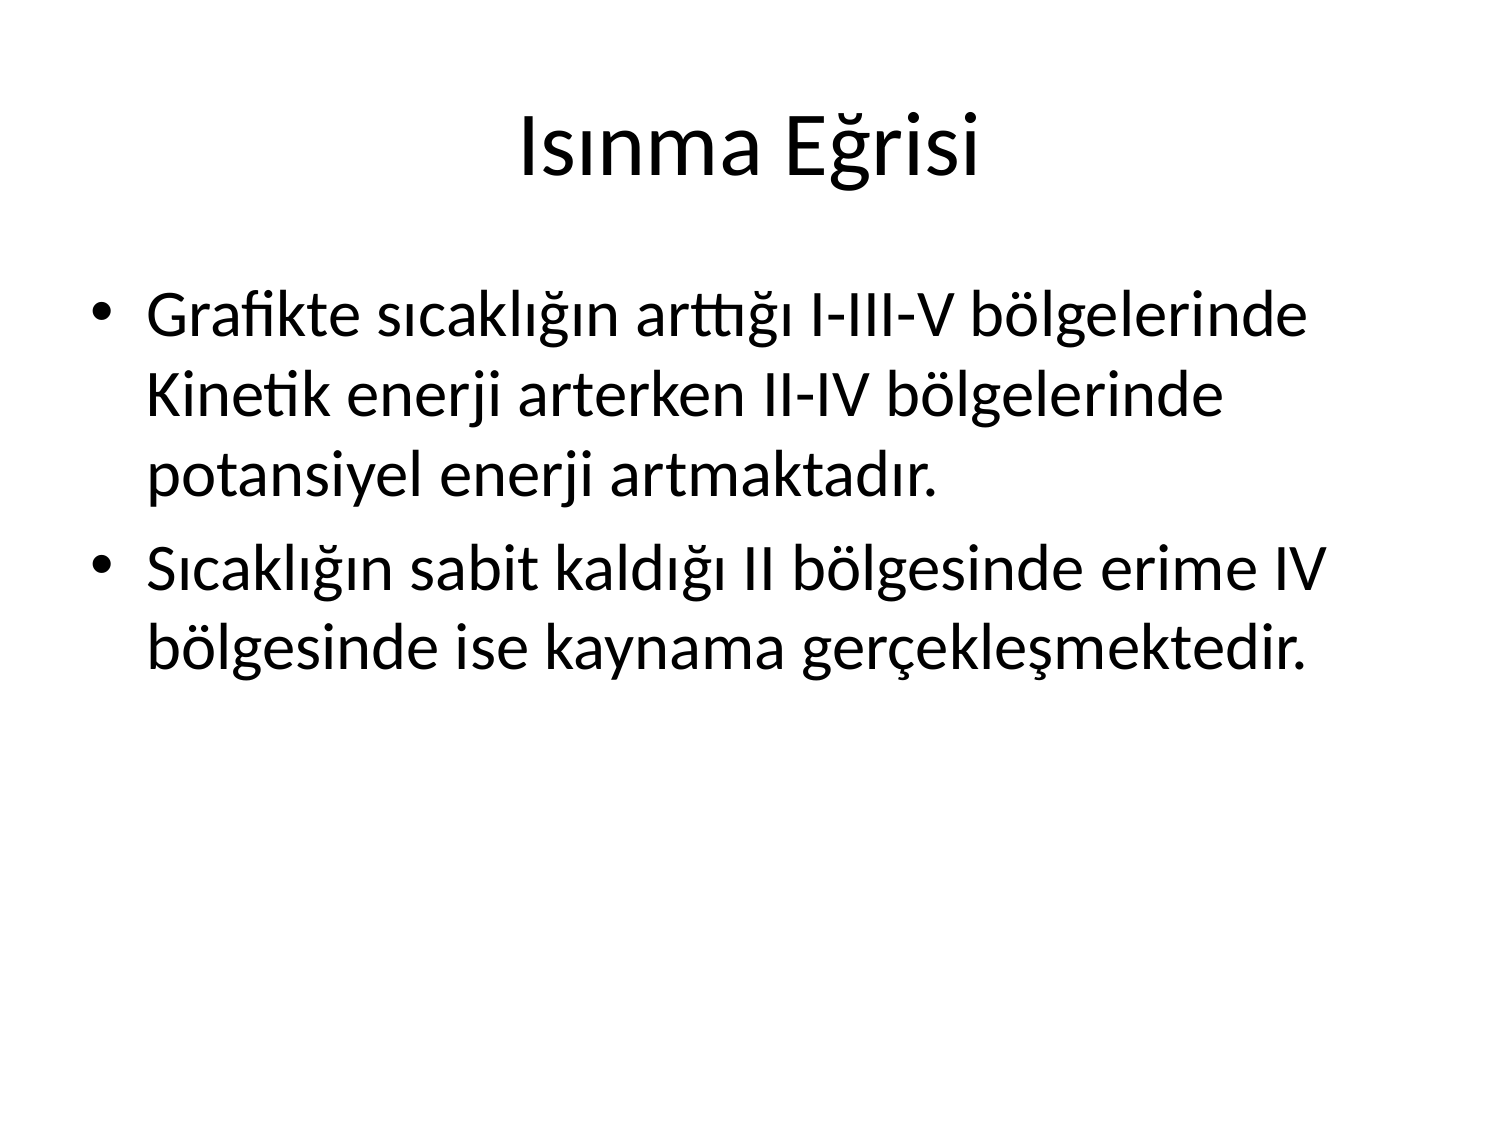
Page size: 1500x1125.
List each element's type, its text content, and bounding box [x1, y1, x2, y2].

list Grafikte sıcaklığın arttığı I-III-V bölgelerinde Kinetik enerji arterken II-IV bölgelerinde potansiyel enerji artmaktadır. Sıcaklığın sabit kaldığı II bölgesinde erime IV bölgesinde ise kaynama gerçekleşmektedir. [75, 262, 1425, 1005]
title Isınma Eğrisi [75, 45, 1425, 233]
